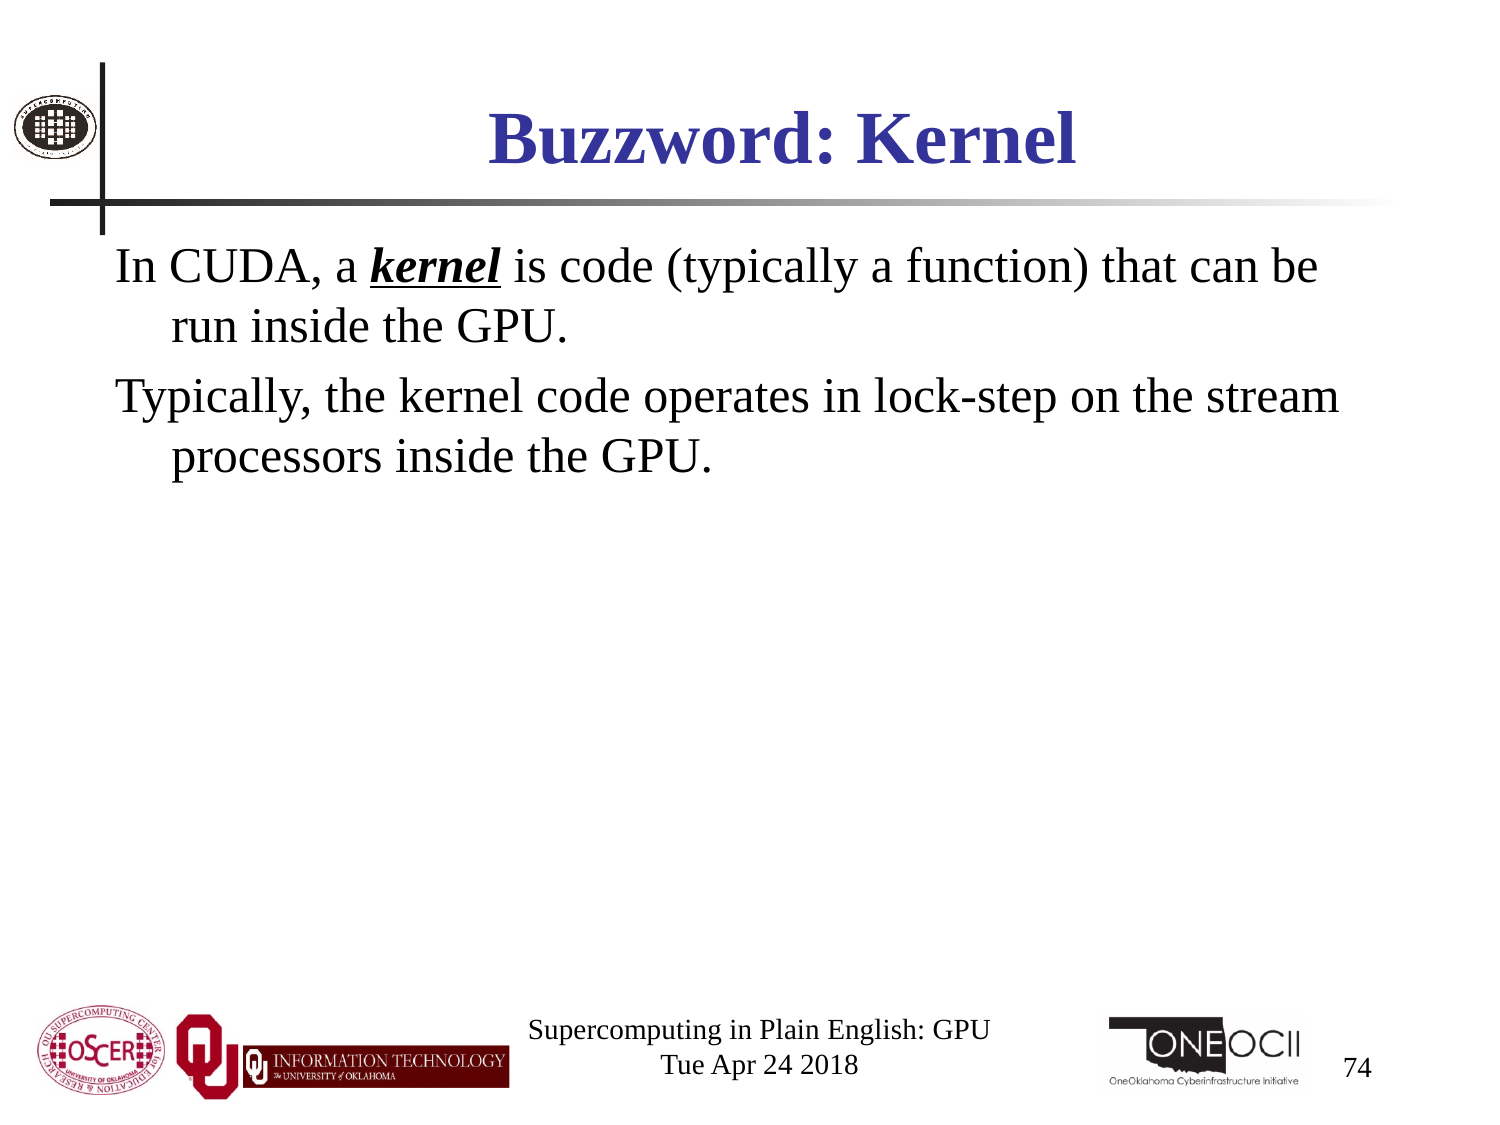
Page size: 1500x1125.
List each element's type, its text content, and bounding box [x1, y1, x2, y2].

picture [174, 1012, 513, 1102]
list In CUDA, a kernel is code (typically a function) that can be run inside the GPU. Typically, the kernel code operates in lock-step on the stream processors inside the GPU. [99, 224, 1401, 988]
slide_number 74 [1174, 1015, 1388, 1091]
picture [37, 1005, 165, 1095]
picture [1100, 1013, 1306, 1093]
footer Supercomputing in Plain English: GPU Tue Apr 24 2018 [431, 1012, 1088, 1088]
picture [12, 94, 98, 161]
title Buzzword: Kernel [124, 74, 1442, 187]
